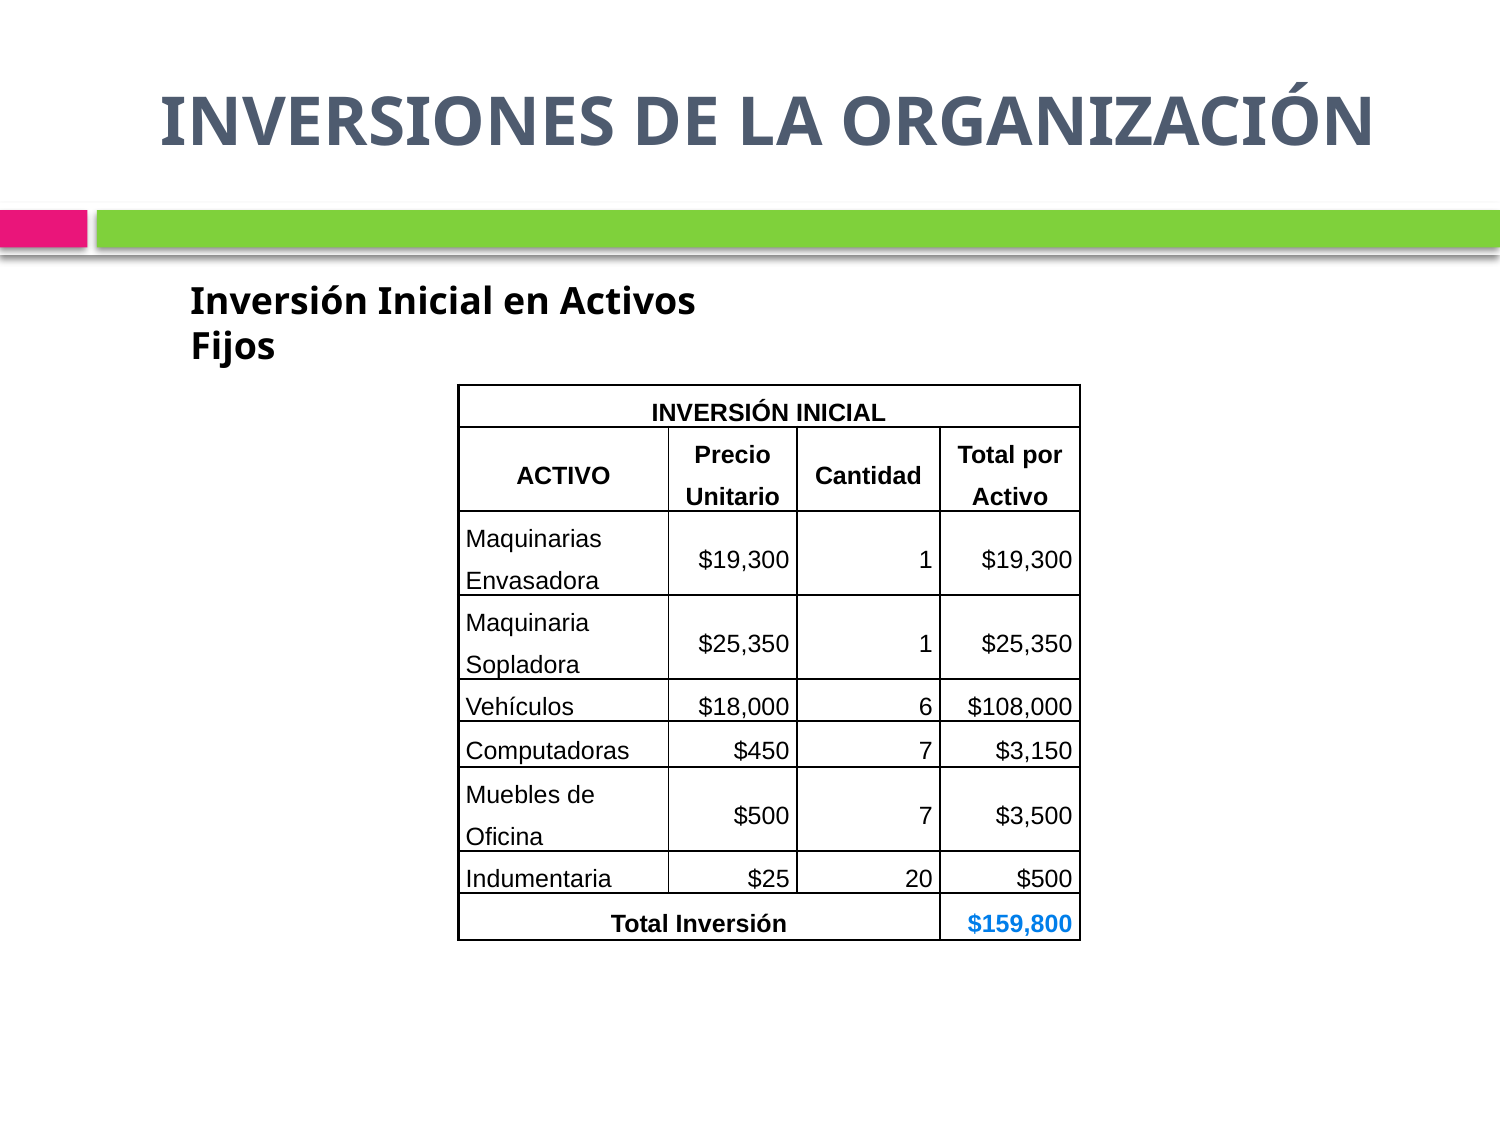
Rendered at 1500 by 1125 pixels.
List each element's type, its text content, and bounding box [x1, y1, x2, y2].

table_cell Total por Activo [941, 428, 1079, 510]
table_cell 1 [798, 596, 939, 678]
table_cell Computadoras [460, 722, 668, 766]
table_cell Cantidad [798, 428, 939, 510]
table_cell 6 [798, 680, 939, 720]
table_cell ACTIVO [460, 428, 668, 510]
table_cell 7 [798, 768, 939, 850]
table_cell Vehículos [460, 680, 668, 720]
title INVERSIONES DE LA ORGANIZACIÓN [100, 37, 1438, 200]
table_cell $25,350 [669, 596, 796, 678]
table_cell 7 [798, 722, 939, 766]
table_cell Precio Unitario [669, 428, 796, 510]
table_cell Total Inversión [460, 894, 939, 939]
table_cell $25 [669, 852, 796, 892]
table_cell 1 [798, 512, 939, 594]
table_cell $19,300 [941, 512, 1079, 594]
table_cell $159,800 [941, 894, 1079, 939]
table_cell Maquinarias Envasadora [460, 512, 668, 594]
table_cell $500 [669, 768, 796, 850]
table_cell $3,500 [941, 768, 1079, 850]
table_cell $450 [669, 722, 796, 766]
table_cell Muebles de Oficina [460, 768, 668, 850]
table_cell $108,000 [941, 680, 1079, 720]
table_cell $500 [941, 852, 1079, 892]
table_cell $25,350 [941, 596, 1079, 678]
table_cell $19,300 [669, 512, 796, 594]
text_box Inversión Inicial en Activos Fijos [175, 269, 715, 375]
table_cell $18,000 [669, 680, 796, 720]
table_cell 20 [798, 852, 939, 892]
table_cell Maquinaria Sopladora [460, 596, 668, 678]
table_cell Indumentaria [460, 852, 668, 892]
table_cell $3,150 [941, 722, 1079, 766]
table_header INVERSIÓN INICIAL [460, 386, 1079, 426]
